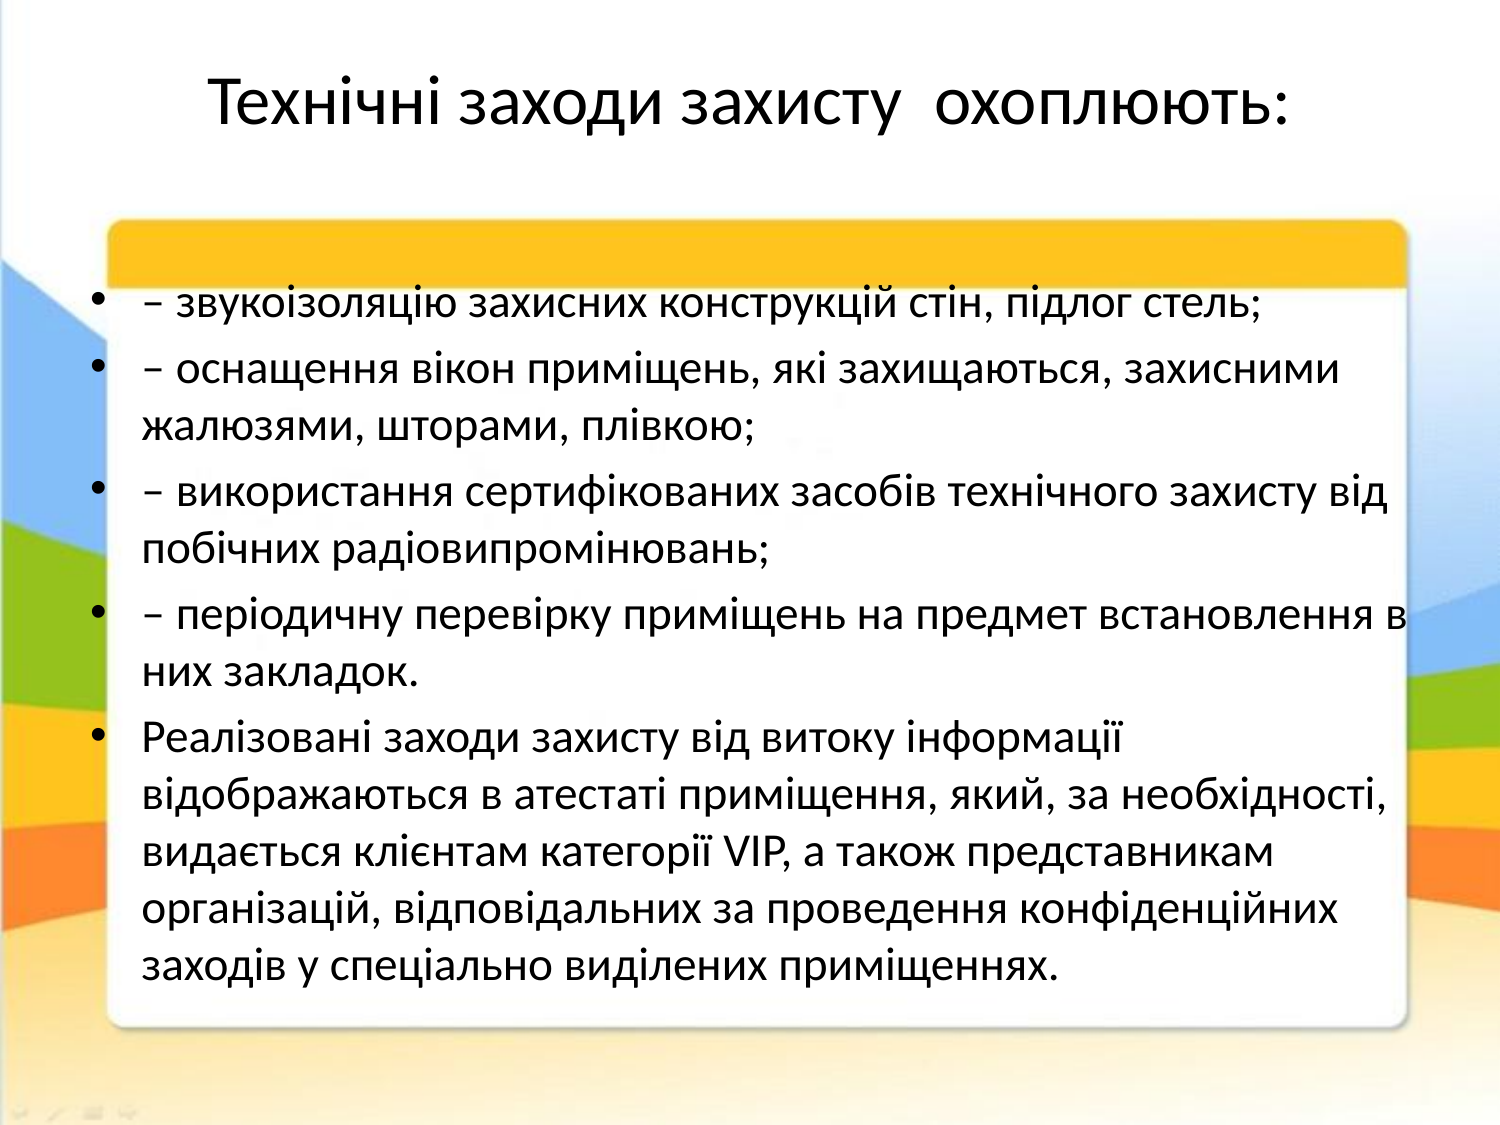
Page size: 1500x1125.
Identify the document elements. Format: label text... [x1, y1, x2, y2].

picture [0, 0, 1500, 1125]
title Технічні заходи захисту охоплюють: [75, 45, 1425, 233]
list – звукоізоляцію захисних конструкцій стін, підлог стель; – оснащення вікон приміщень, які захищаються, захисними жалюзями, шторами, плівкою; – використання сертифікованих засобів технічного захисту від побічних радіовипромінювань; – періодичну перевірку приміщень на предмет встановлення в них закладок. Реалізовані заходи захисту від витоку інформації відображаються в атестаті приміщення, який, за необхідності, видається клієнтам категорії VIP, а також представникам організацій, відповідальних за проведення конфіденційних заходів у спеціально виділених приміщеннях. [75, 262, 1425, 1005]
